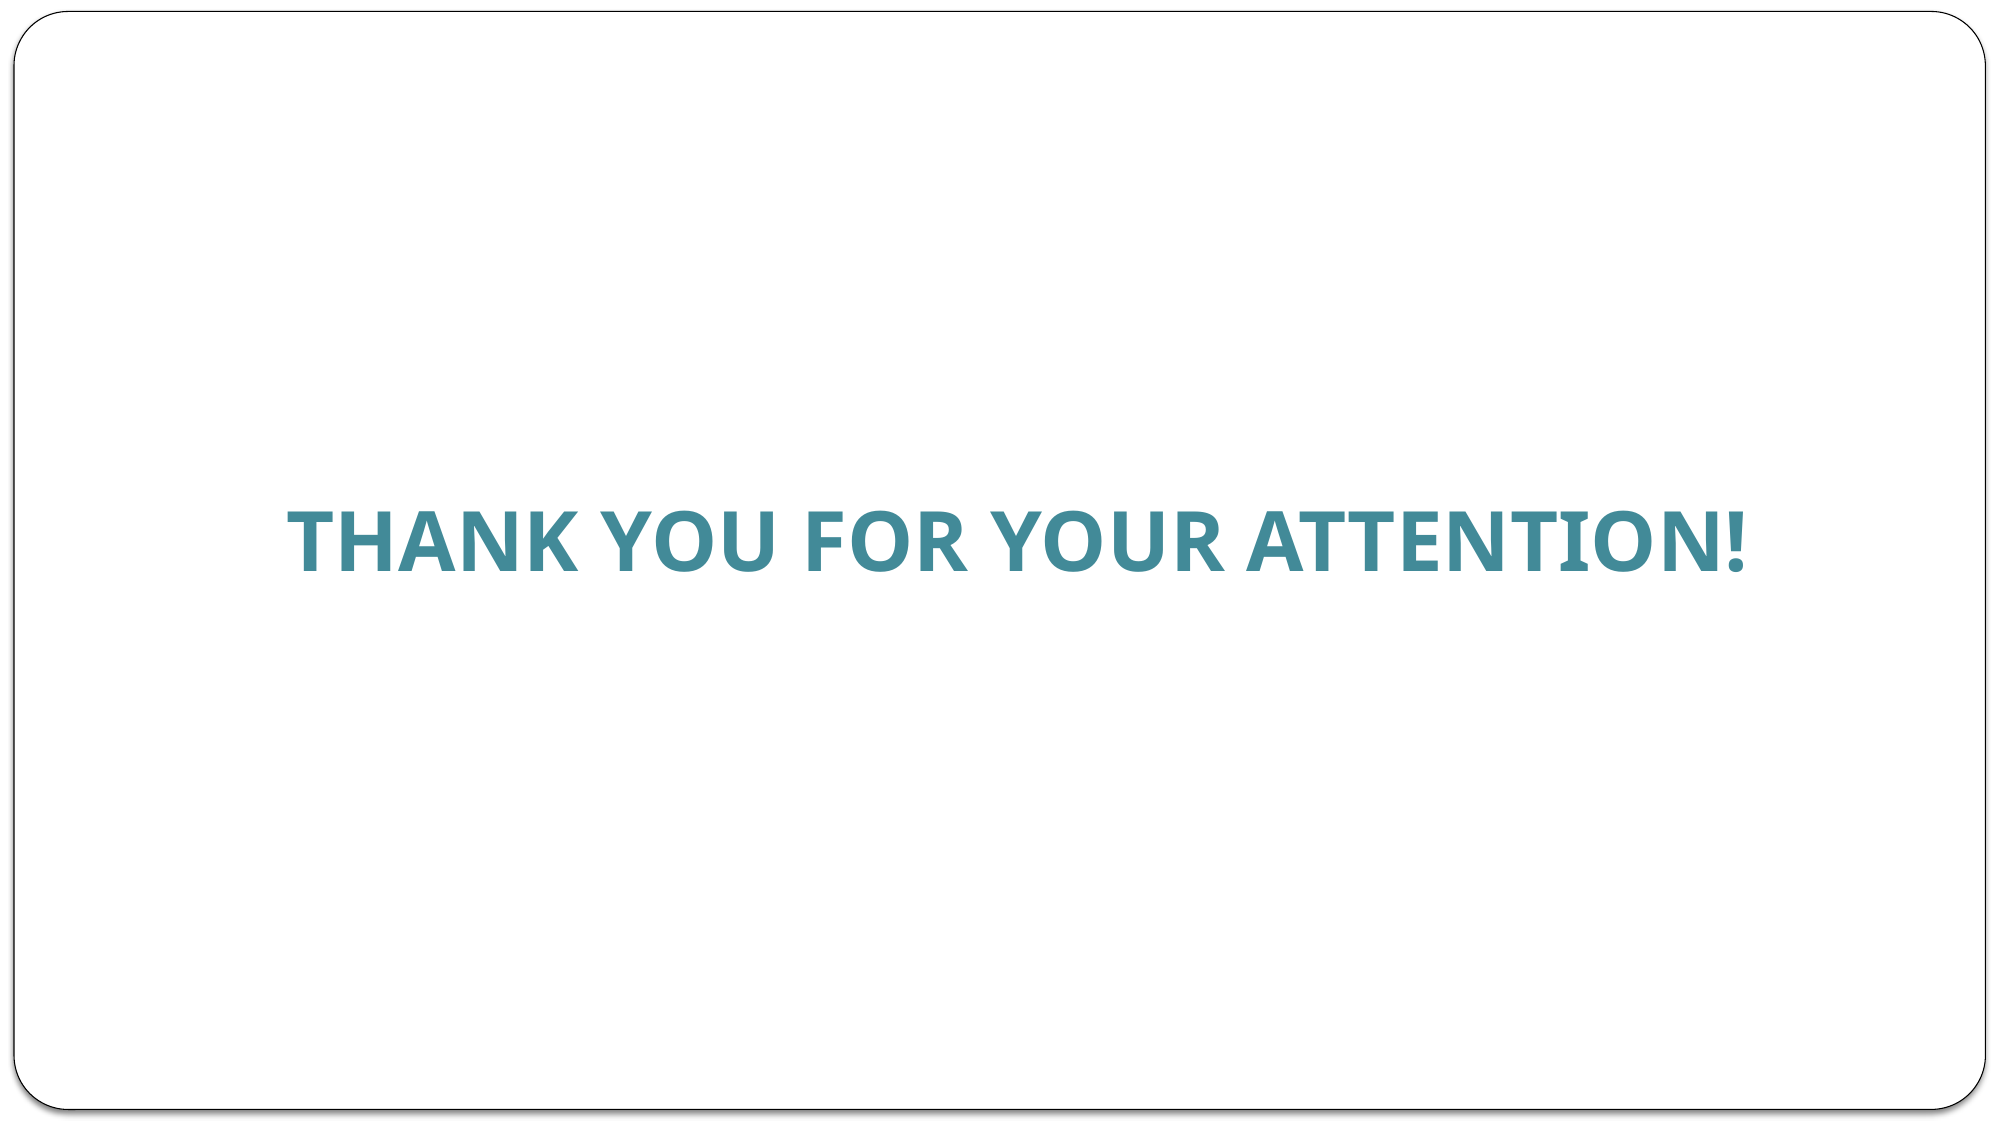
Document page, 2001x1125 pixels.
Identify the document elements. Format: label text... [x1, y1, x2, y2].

title THANK YOU FOR YOUR ATTENTION! [155, 385, 1881, 604]
